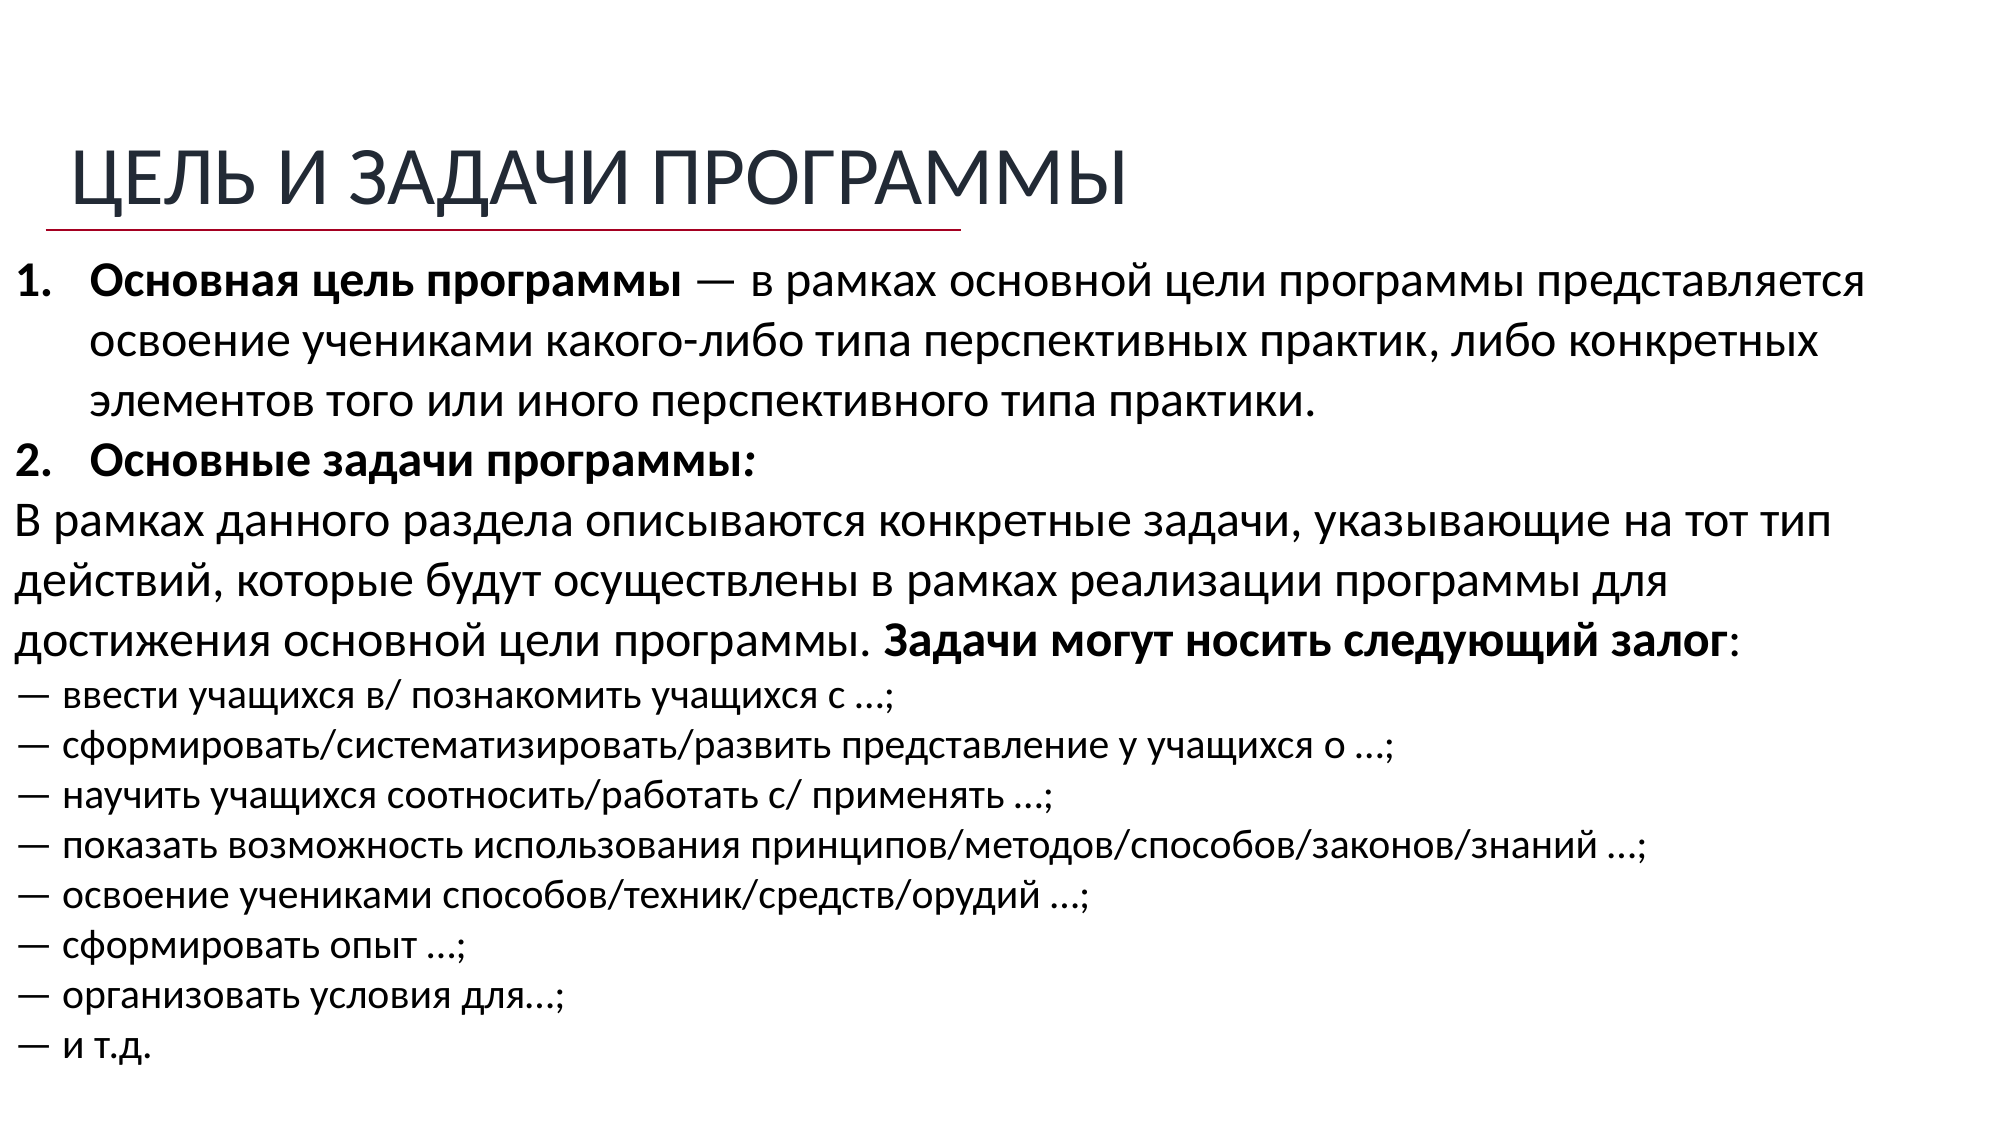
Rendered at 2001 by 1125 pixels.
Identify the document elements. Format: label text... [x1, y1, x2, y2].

text_box ЦЕЛЬ И ЗАДАЧИ ПРОГРАММЫ [55, 114, 1327, 229]
text_box Основная цель программы — в рамках основной цели программы представляется освоение учениками какого-либо типа перспективных практик, либо конкретных элементов того или иного перспективного типа практики. Основные задачи программы: В рамках данного раздела описываются конкретные задачи, указывающие на тот тип действий, которые будут осуществлены в рамках реализации программы для достижения основной цели программы. Задачи могут носить следующий залог: — ввести учащихся в/ познакомить учащихся с …; — сформировать/систематизировать/развить представление у учащихся о …; — научить учащихся соотносить/работать с/ применять …; — показать возможность использования принципов/методов/способов/законов/знаний …; — освоение учениками способов/техник/средств/орудий …; — сформировать опыт …; — организовать условия для…; — и т.д. [0, 239, 1953, 1075]
